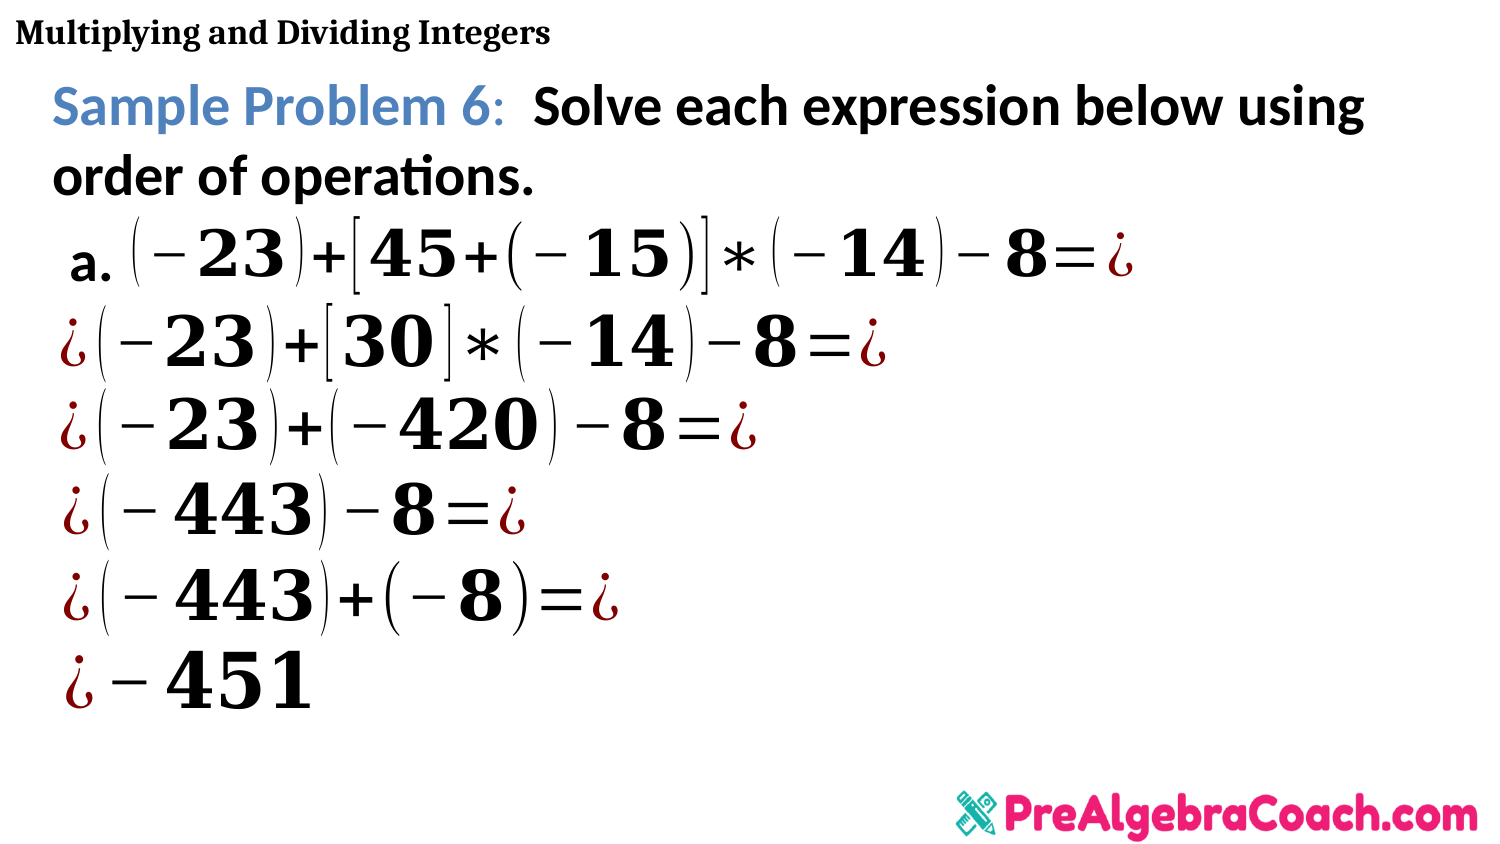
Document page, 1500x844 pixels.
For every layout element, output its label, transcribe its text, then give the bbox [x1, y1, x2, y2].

text_box a. [55, 215, 130, 301]
picture [937, 783, 1500, 844]
text_box Sample Problem 6: Solve each expression below using order of operations. [37, 59, 1463, 214]
title Multiplying and Dividing Integers [0, 0, 1350, 60]
